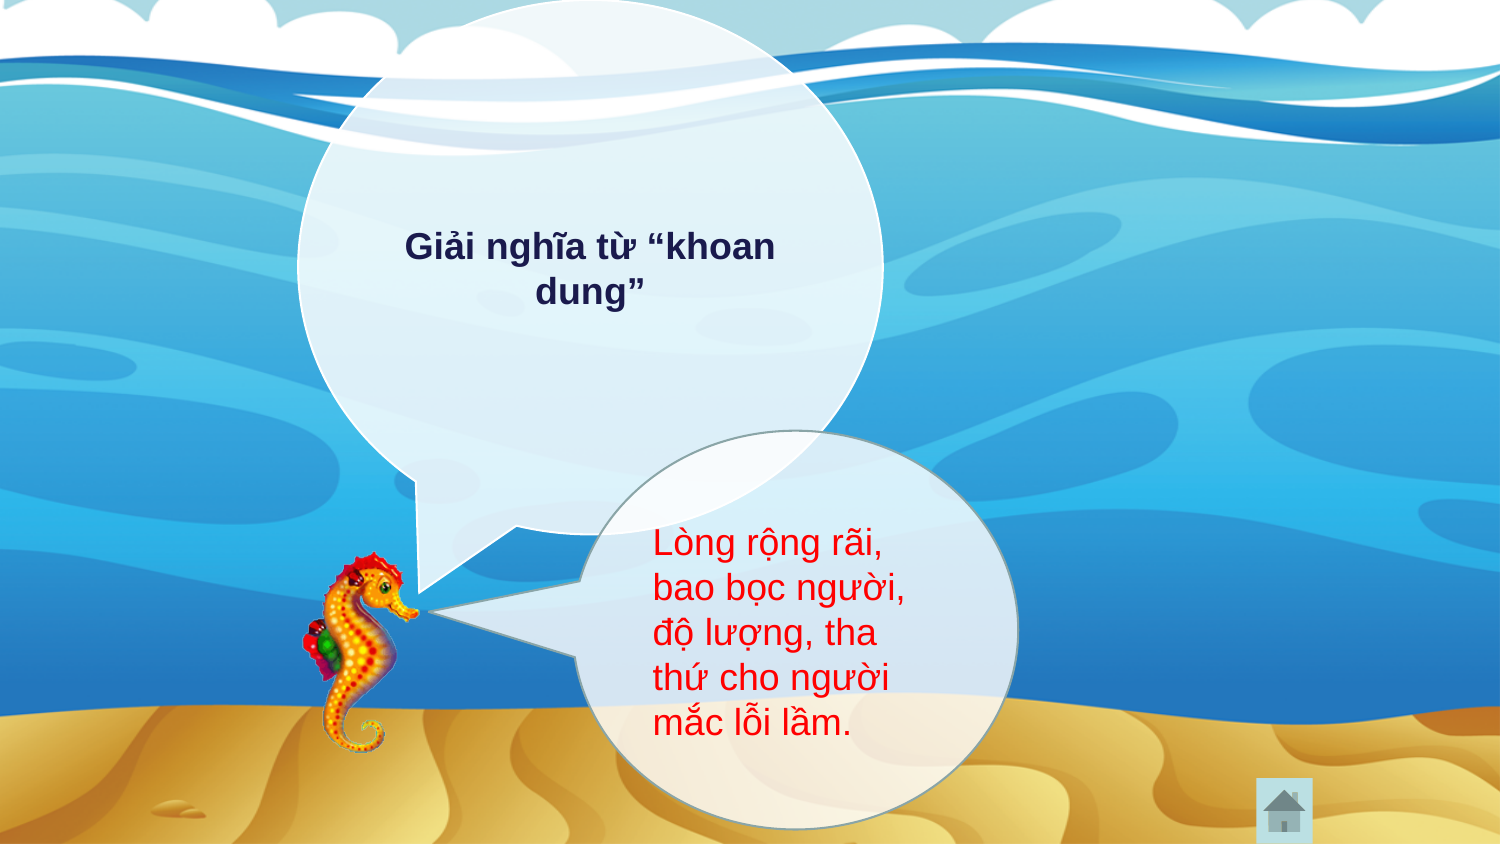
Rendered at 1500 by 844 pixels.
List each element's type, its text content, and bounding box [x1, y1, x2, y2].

picture [0, 0, 1500, 844]
text_box Lòng rộng rãi, bao bọc người, độ lượng, tha thứ cho người mắc lỗi lầm. [427, 429, 1020, 831]
text_box Giải nghĩa từ “khoan dung” [297, 0, 884, 592]
text_box [1256, 778, 1313, 844]
